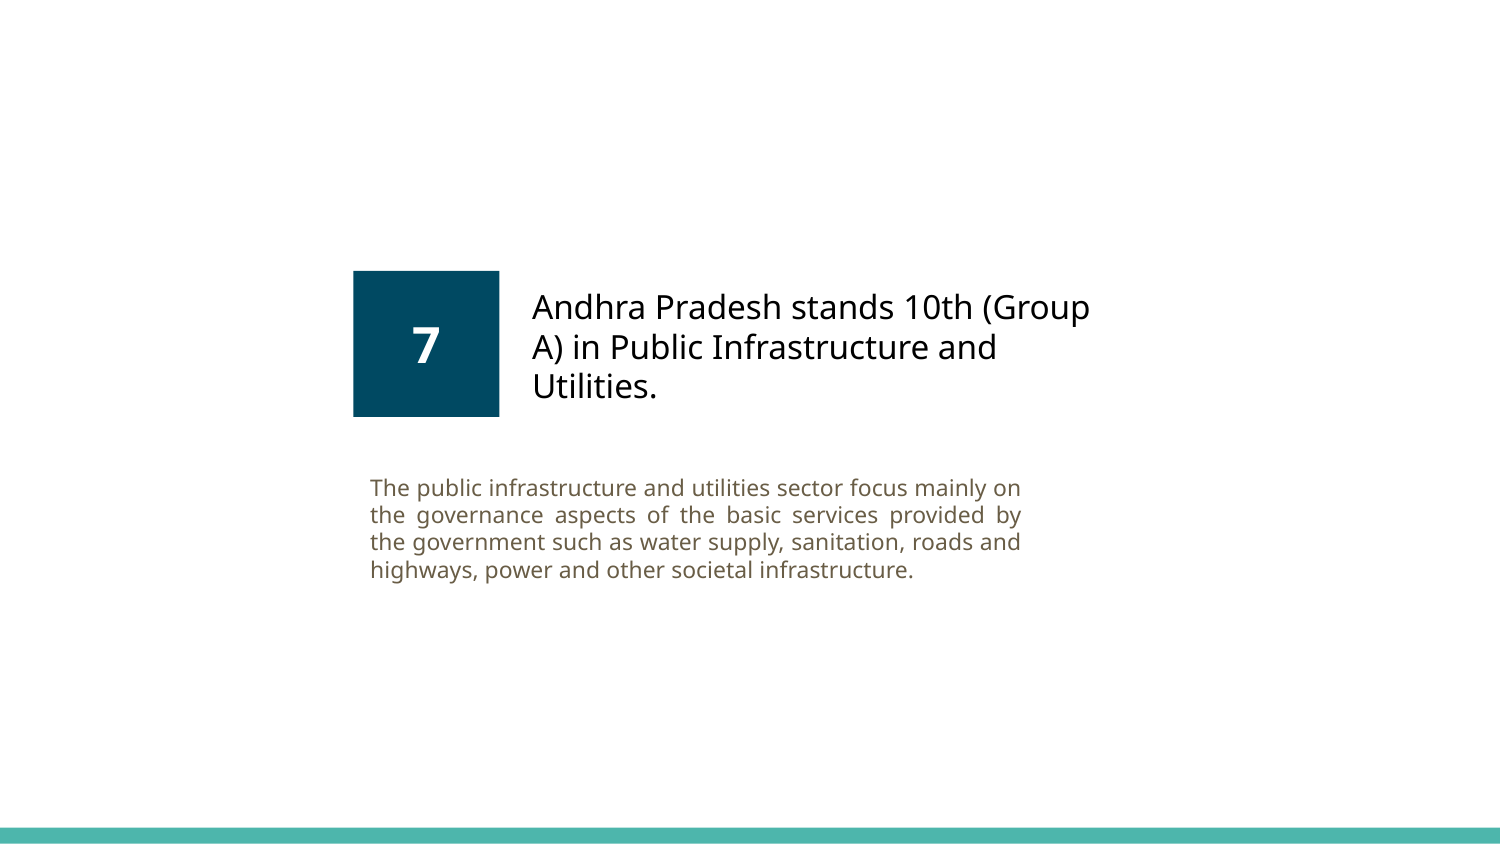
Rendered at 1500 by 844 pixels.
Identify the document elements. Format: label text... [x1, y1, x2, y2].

text_box Andhra Pradesh stands 10th (Group A) in Public Infrastructure and Utilities. [517, 270, 1137, 421]
text_box The public infrastructure and utilities sector focus mainly on the governance aspects of the basic services provided by the government such as water supply, sanitation, roads and highways, power and other societal infrastructure. [355, 458, 1038, 598]
text_box 7 [353, 270, 500, 417]
